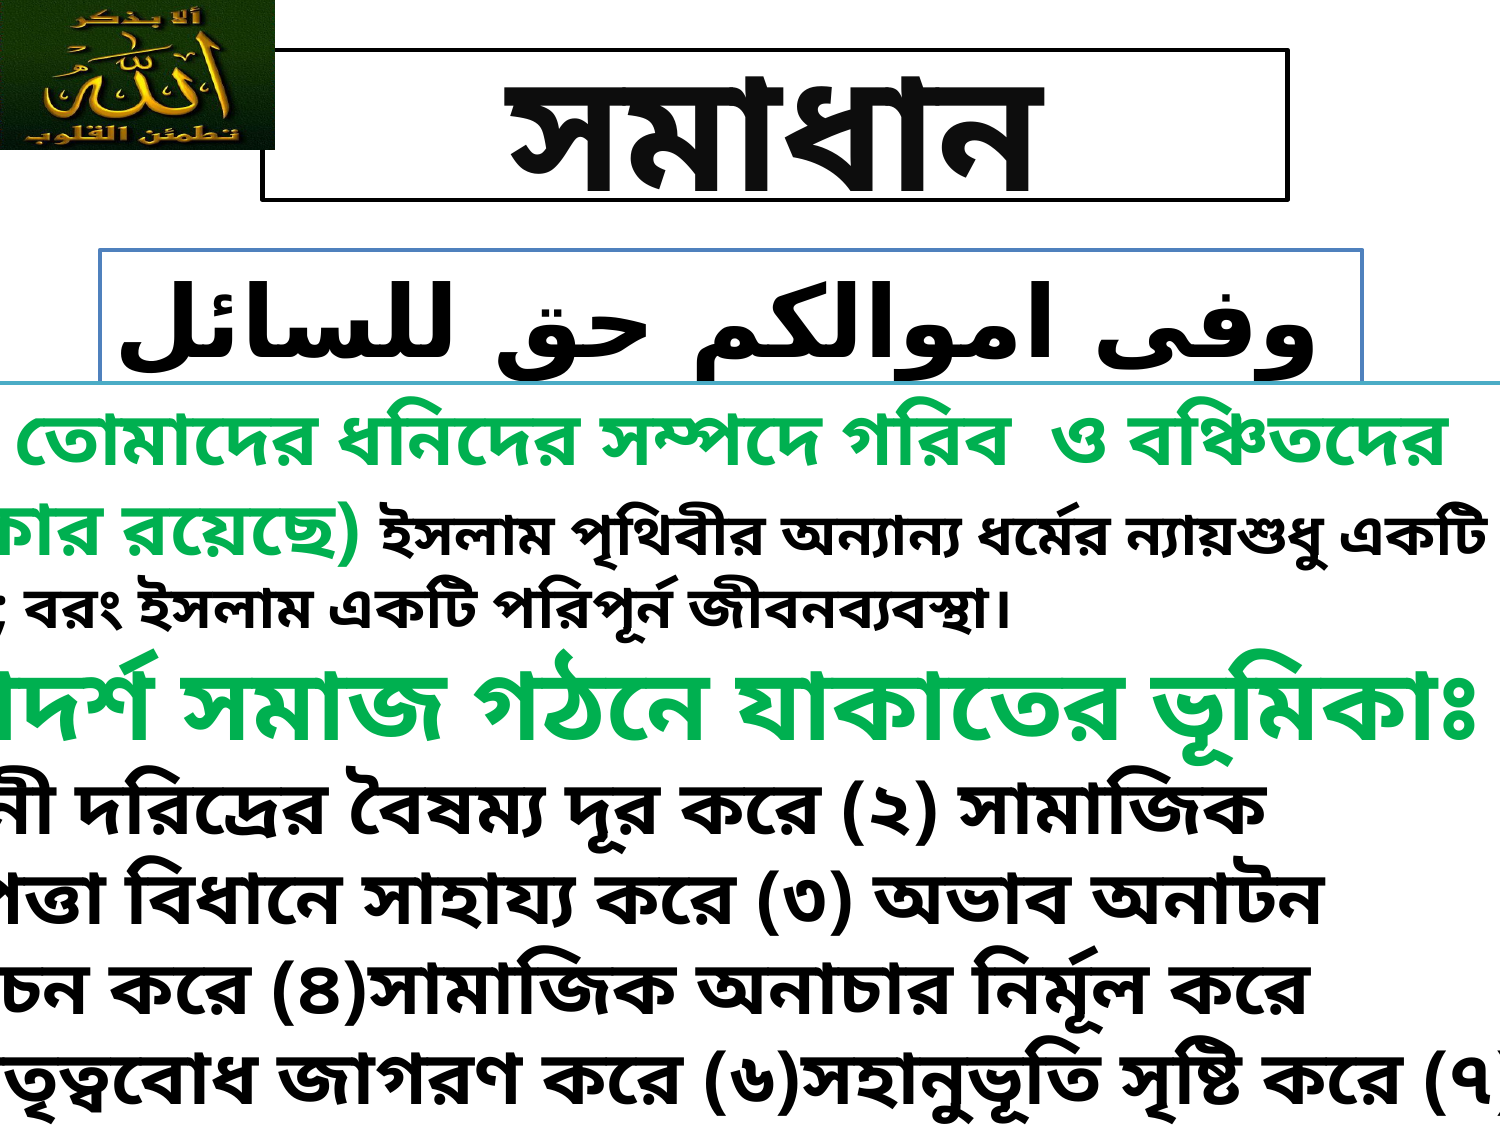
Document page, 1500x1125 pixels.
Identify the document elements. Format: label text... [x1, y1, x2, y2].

text_box وفى اموالكم حق للسائل والمحروم [98, 248, 1364, 381]
picture [0, 0, 276, 151]
text_box (আর তোমাদের ধনিদের সম্পদে গরিব ও বঞ্চিতদের অধিকার রয়েছে) ইসলাম পৃথিবীর অন্যান্য ধর্মের ন্যায়শুধু একটি ধর্ম নয়; বরং ইসলাম একটি পরিপূর্ন জীবনব্যবস্থা। আদর্শ সমাজ গঠনে যাকাতের ভূমিকাঃ (১) ধনী দরিদ্রের বৈষম্য দূর করে (২) সামাজিক নিরাপত্তা বিধানে সাহায্য করে (৩) অভাব অনাটন বিমোচন করে (৪)সামাজিক অনাচার নির্মূল করে (৫)ভ্রাতৃত্ববোধ জাগরণ করে (৬)সহানুভূতি সৃষ্টি করে (৭) জনহিতকর কার্যাবলি করতে সাহায্য করে (৮) ভিক্ষাবৃত্তি উচ্ছেদ করে। [0, 381, 1500, 1125]
text_box সমাধান [260, 48, 1290, 202]
